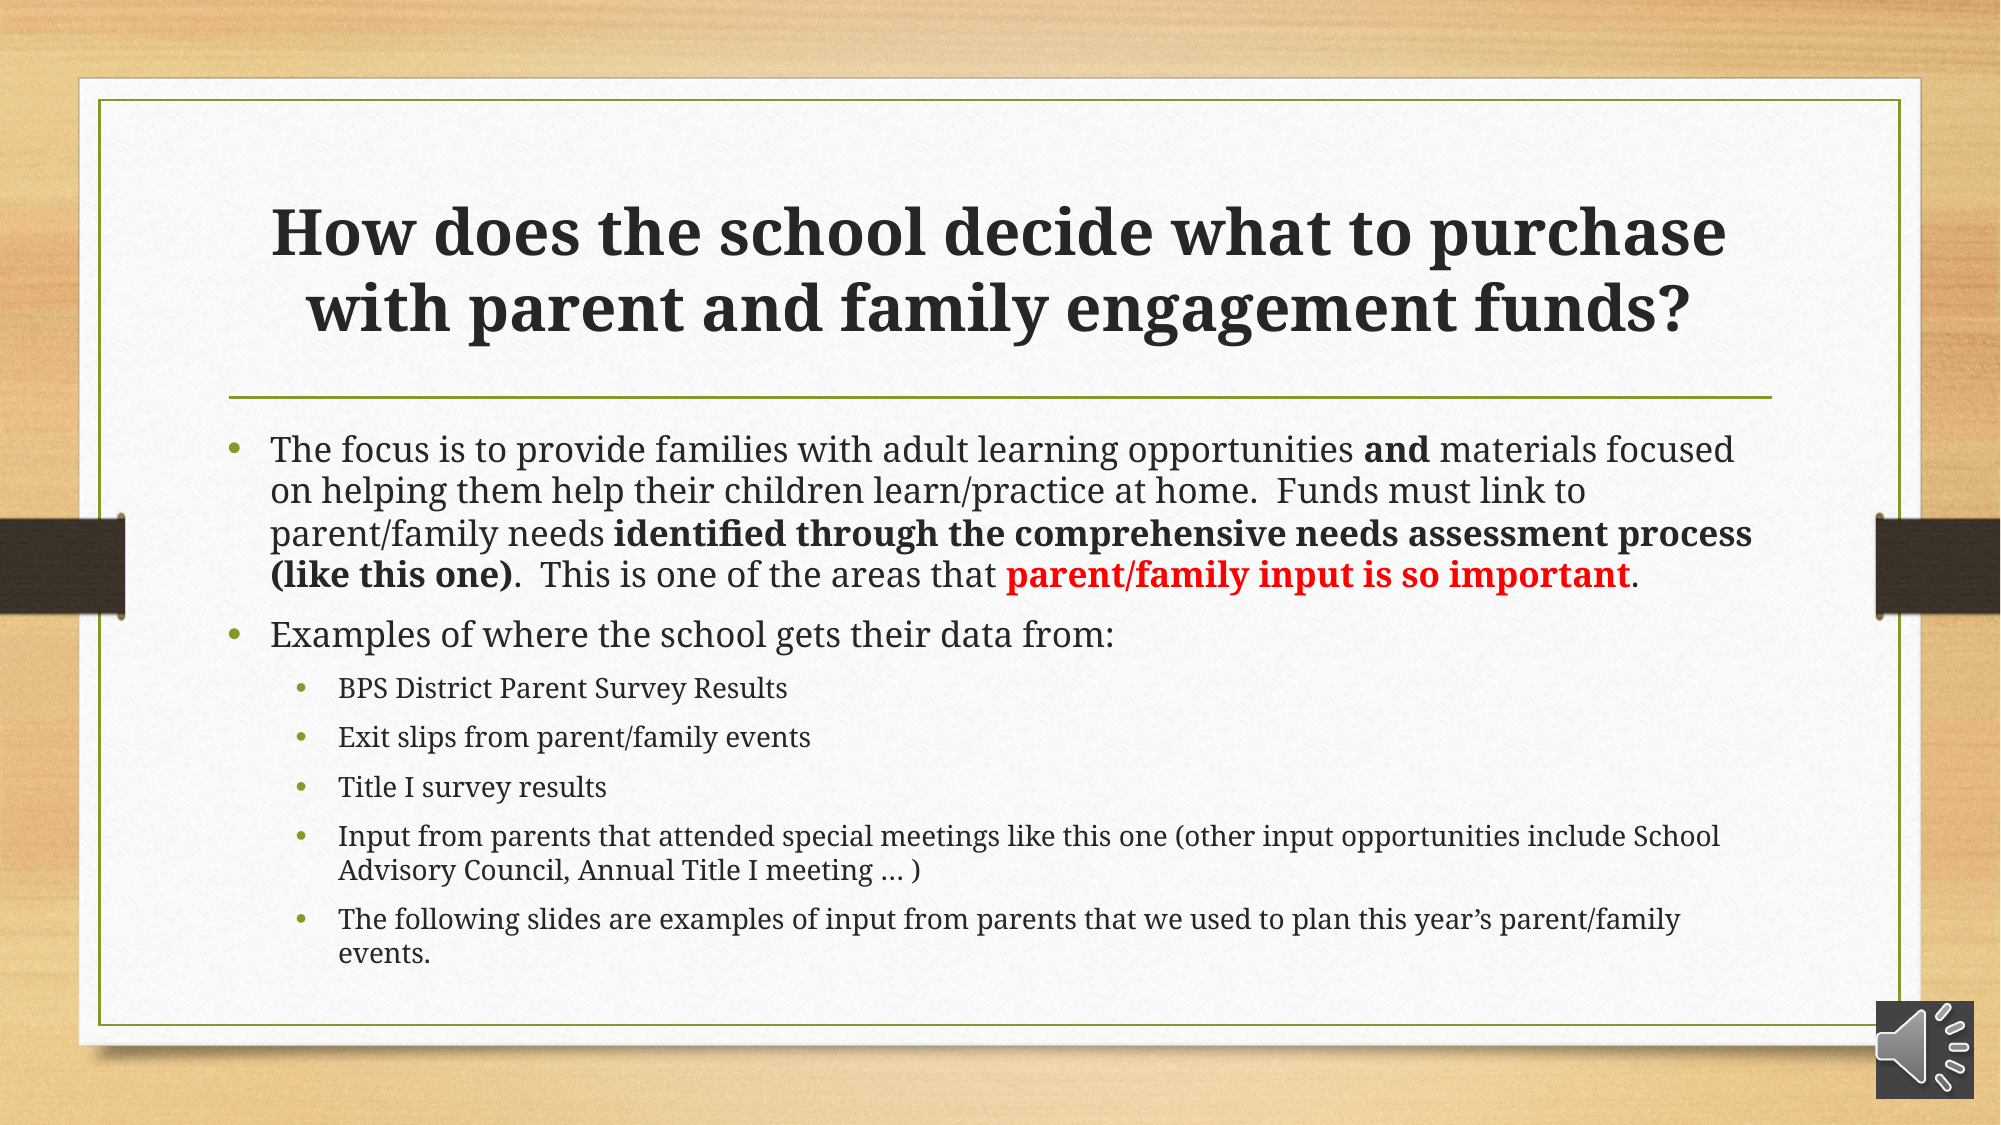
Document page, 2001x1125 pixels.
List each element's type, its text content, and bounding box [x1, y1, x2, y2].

title How does the school decide what to purchase with parent and family engagement funds? [212, 161, 1788, 375]
picture [0, 0, 2001, 1125]
list The focus is to provide families with adult learning opportunities and materials focused on helping them help their children learn/practice at home. Funds must link to parent/family needs identified through the comprehensive needs assessment process (like this one). This is one of the areas that parent/family input is so important. Examples of where the school gets their data from: BPS District Parent Survey Results Exit slips from parent/family events Title I survey results Input from parents that attended special meetings like this one (other input opportunities include School Advisory Council, Annual Title I meeting … ) The following slides are examples of input from parents that we used to plan this year’s parent/family events. [212, 419, 1788, 998]
